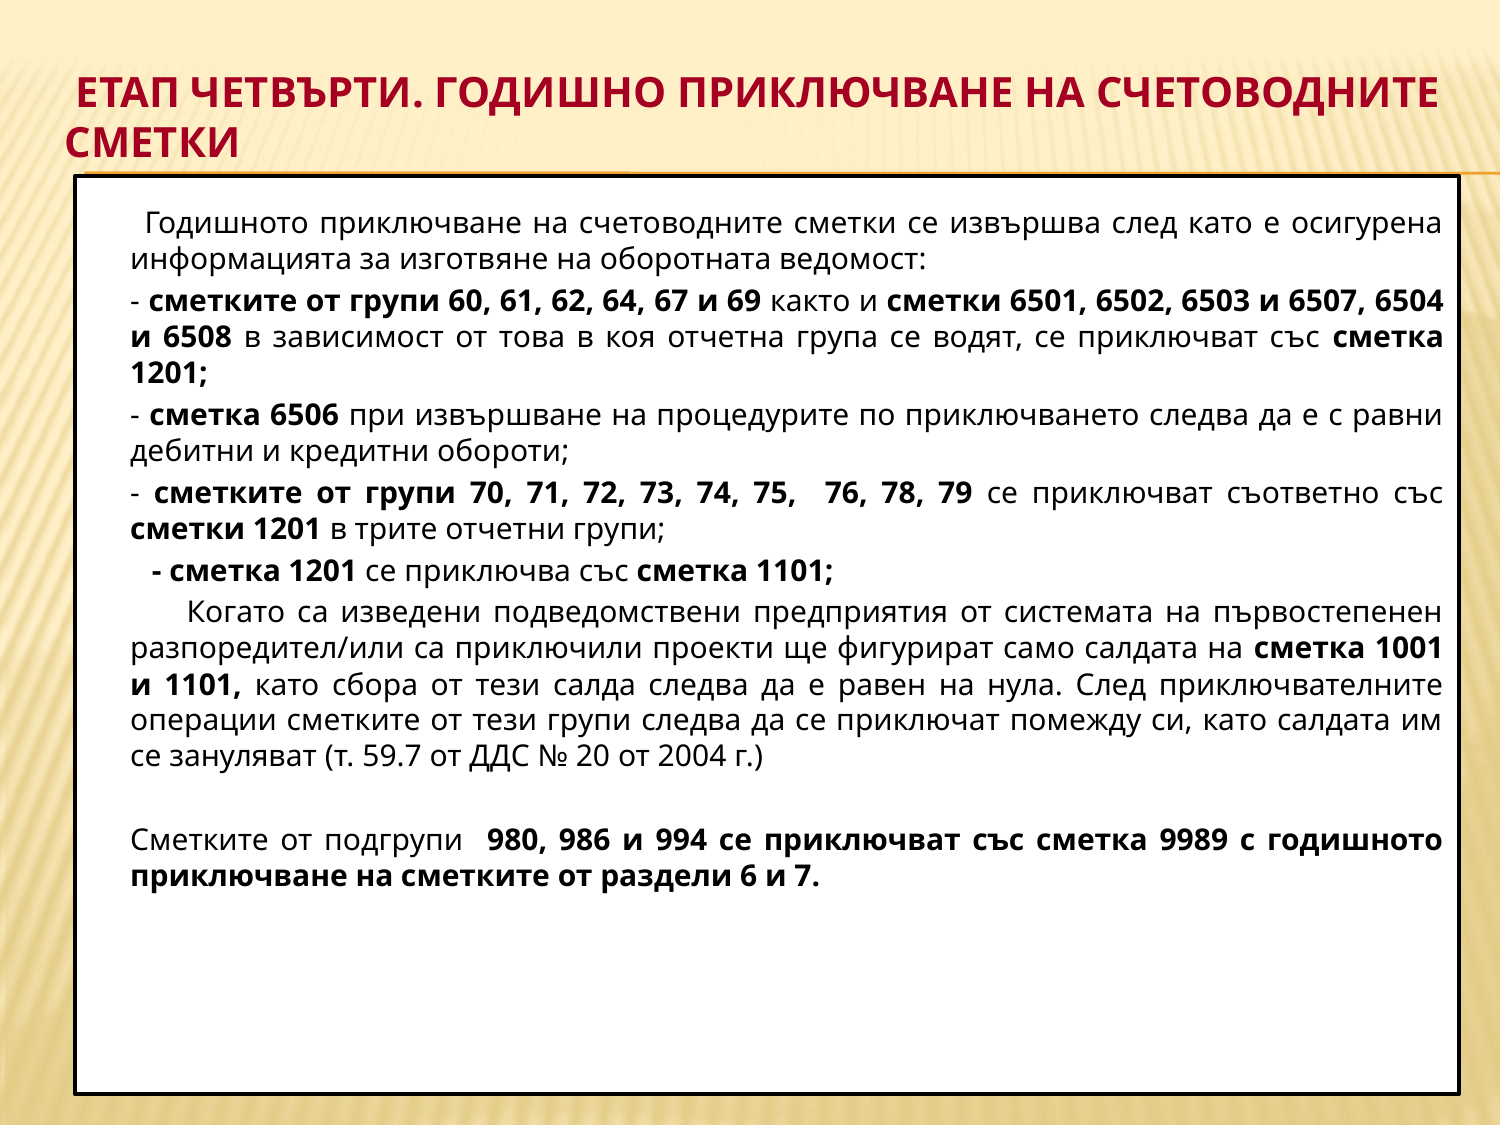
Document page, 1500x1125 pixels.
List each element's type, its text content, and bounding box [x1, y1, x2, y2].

title ЕТАП ЧЕТВЪРТИ. ГОДИШНО ПРИКЛЮЧВАНЕ НА СЧЕТОВОДНИТЕ СМЕТКИ [50, 35, 1475, 197]
slide_number 109 [1350, 1061, 1475, 1103]
list Годишното приключване на счетоводните сметки се извършва след като е осигурена информацията за изготвяне на оборотната ведомост: - сметките от групи 60, 61, 62, 64, 67 и 69 както и сметки 6501, 6502, 6503 и 6507, 6504 и 6508 в зависимост от това в коя отчетна група се водят, се приключват със сметка 1201; - сметка 6506 при извършване на процедурите по приключването следва да е с равни дебитни и кредитни обороти; - сметките от групи 70, 71, 72, 73, 74, 75, 76, 78, 79 се приключват съответно със сметки 1201 в трите отчетни групи; - сметка 1201 се приключва със сметка 1101; Когато са изведени подведомствени предприятия от системата на първостепенен разпоредител/или са приключили проекти ще фигурират само салдата на сметка 1001 и 1101, като сбора от тези салда следва да е равен на нула. След приключвателните операции сметките от тези групи следва да се приключат помежду си, като салдата им се зануляват (т. 59.7 от ДДС № 20 от 2004 г.) Сметките от подгрупи 980, 986 и 994 се приключват със сметка 9989 с годишното приключване на сметките от раздели 6 и 7. [73, 174, 1461, 1096]
